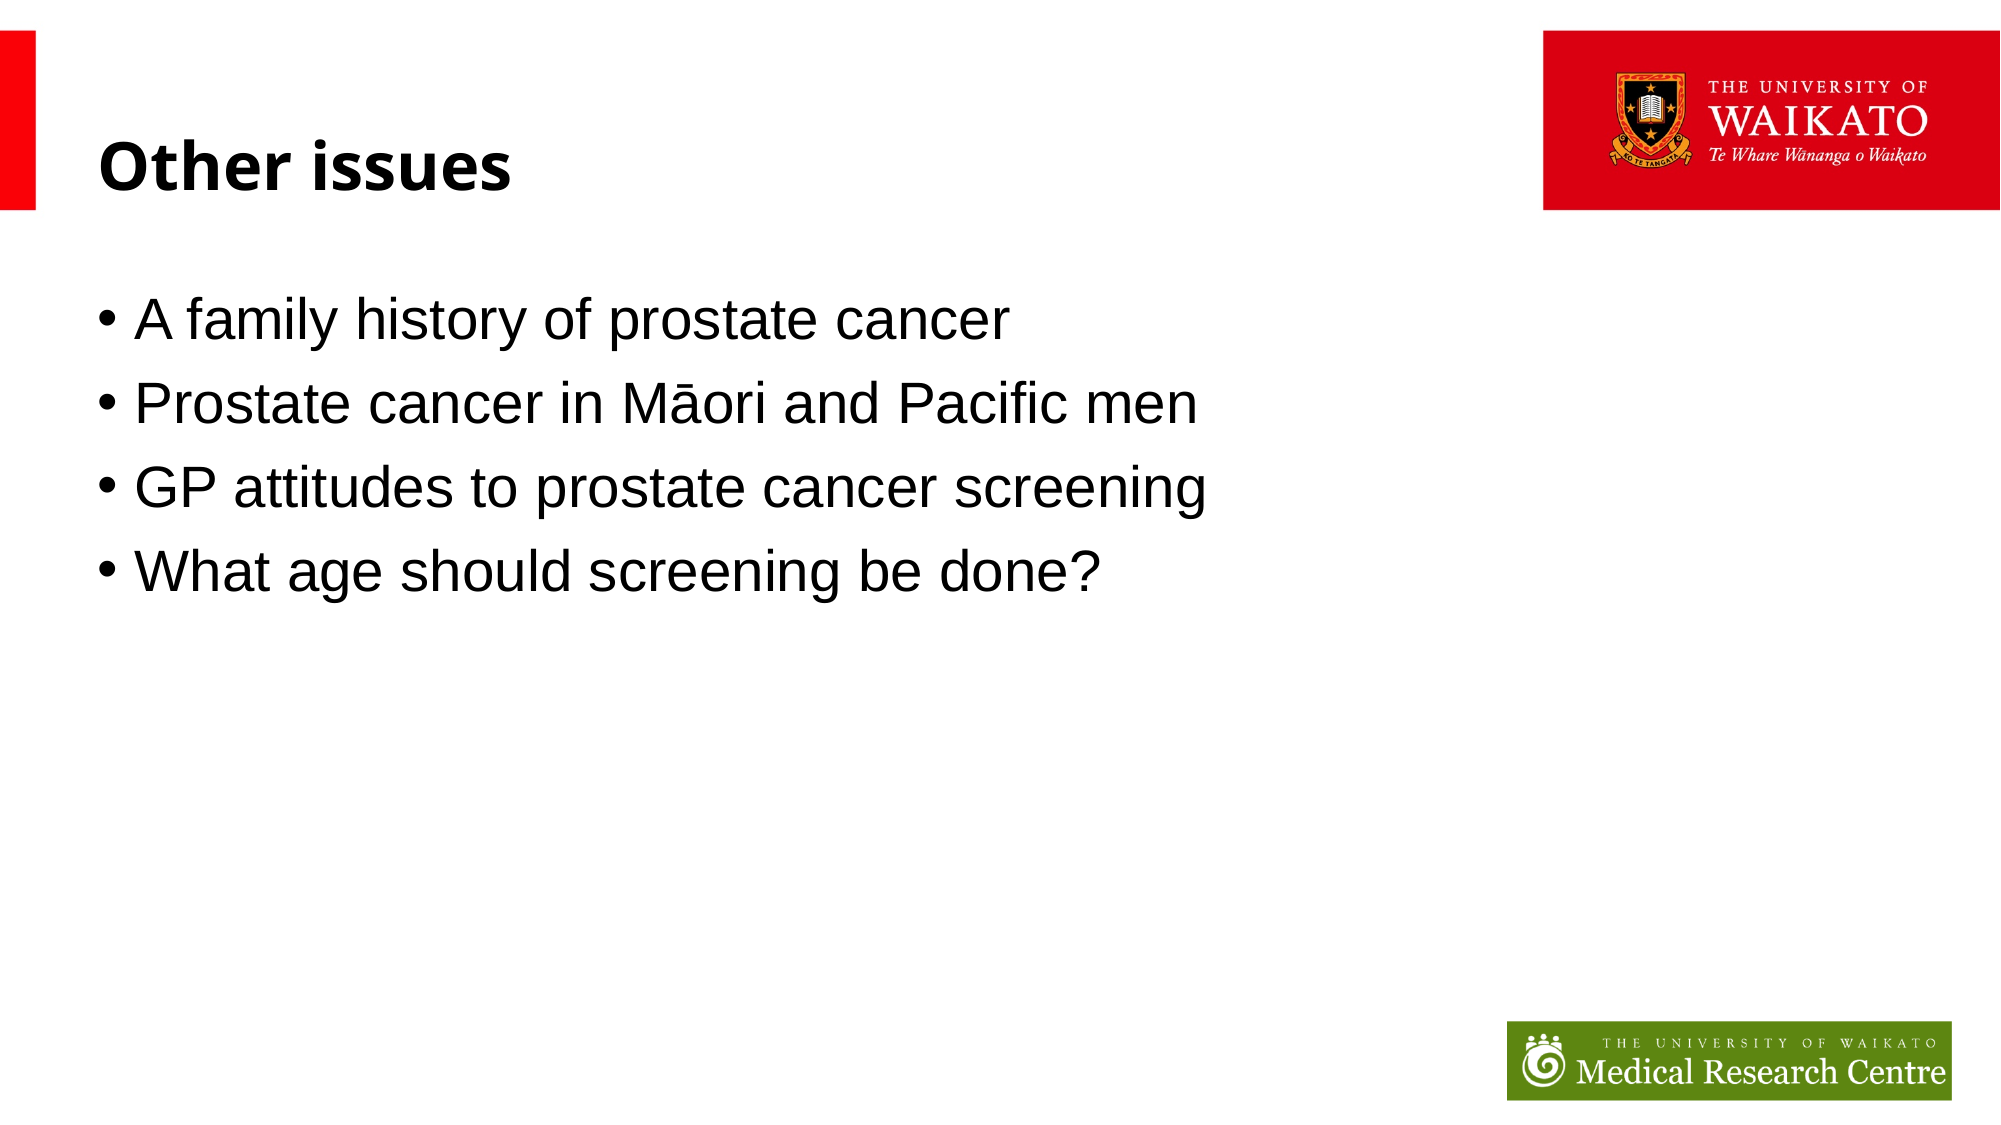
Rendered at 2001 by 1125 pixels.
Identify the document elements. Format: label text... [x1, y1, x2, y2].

picture [0, 0, 2000, 1125]
list A family history of prostate cancer Prostate cancer in Māori and Pacific men GP attitudes to prostate cancer screening What age should screening be done? [82, 281, 1808, 996]
title Other issues [82, 32, 1389, 213]
